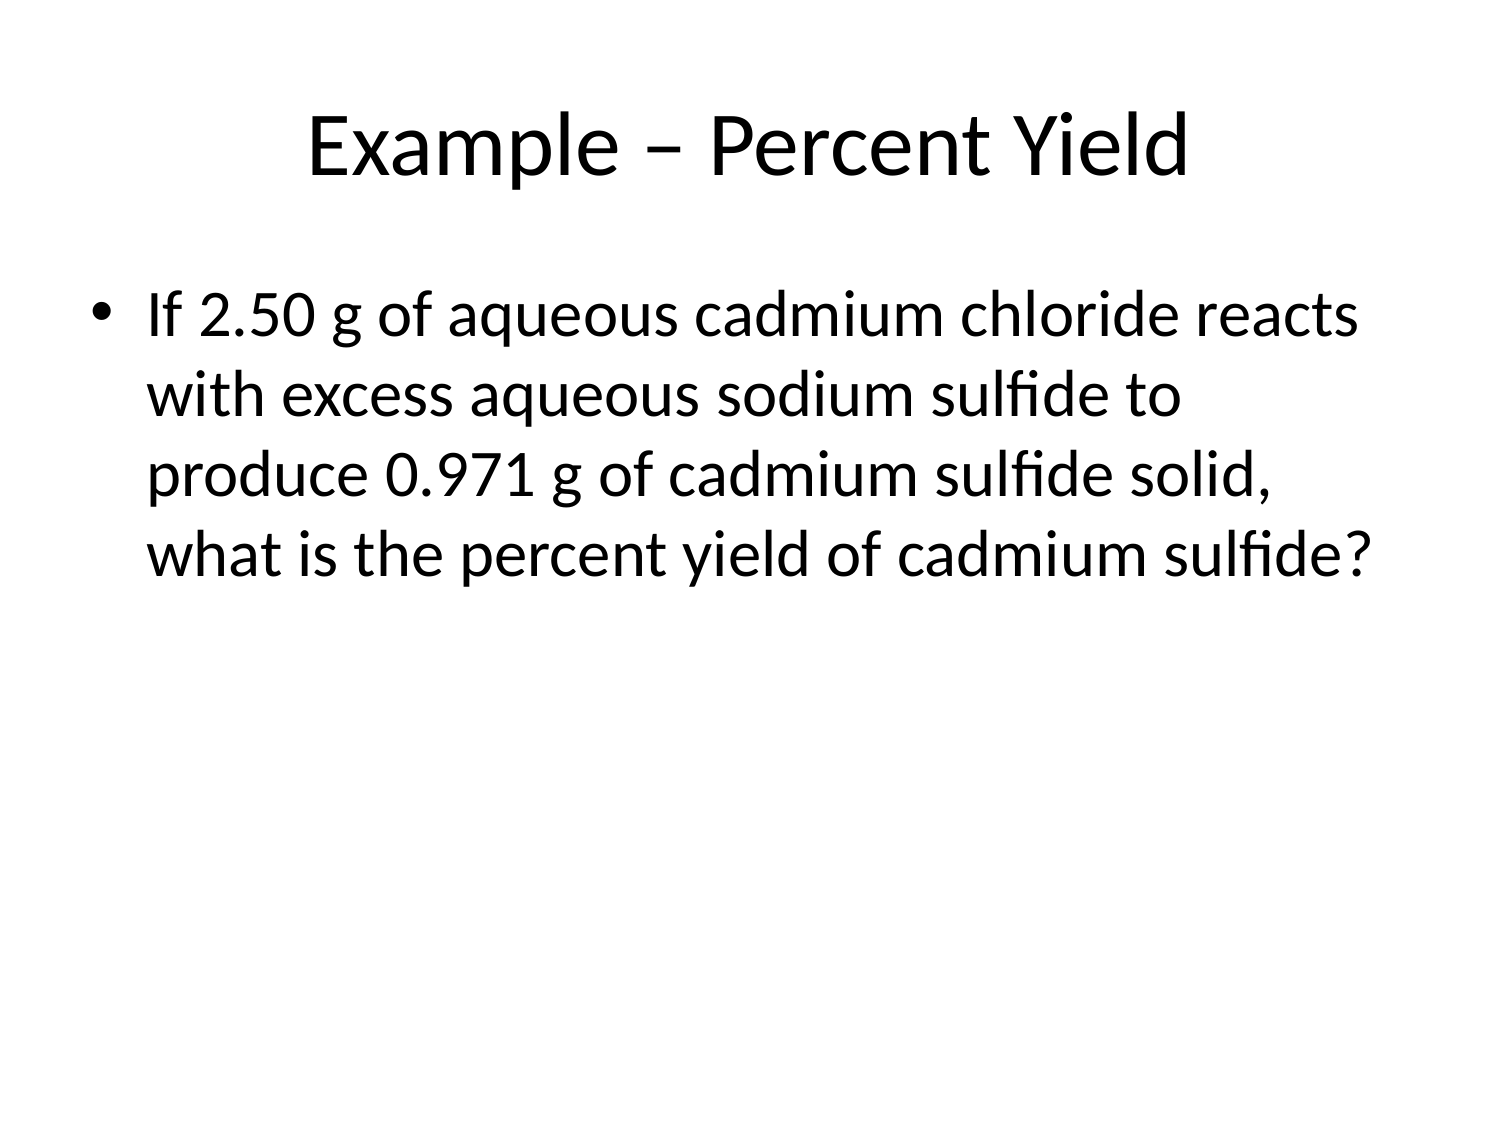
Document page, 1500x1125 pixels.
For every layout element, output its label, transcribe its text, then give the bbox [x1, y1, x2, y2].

title Example – Percent Yield [75, 45, 1425, 233]
list If 2.50 g of aqueous cadmium chloride reacts with excess aqueous sodium sulfide to produce 0.971 g of cadmium sulfide solid, what is the percent yield of cadmium sulfide? [75, 262, 1425, 1005]
